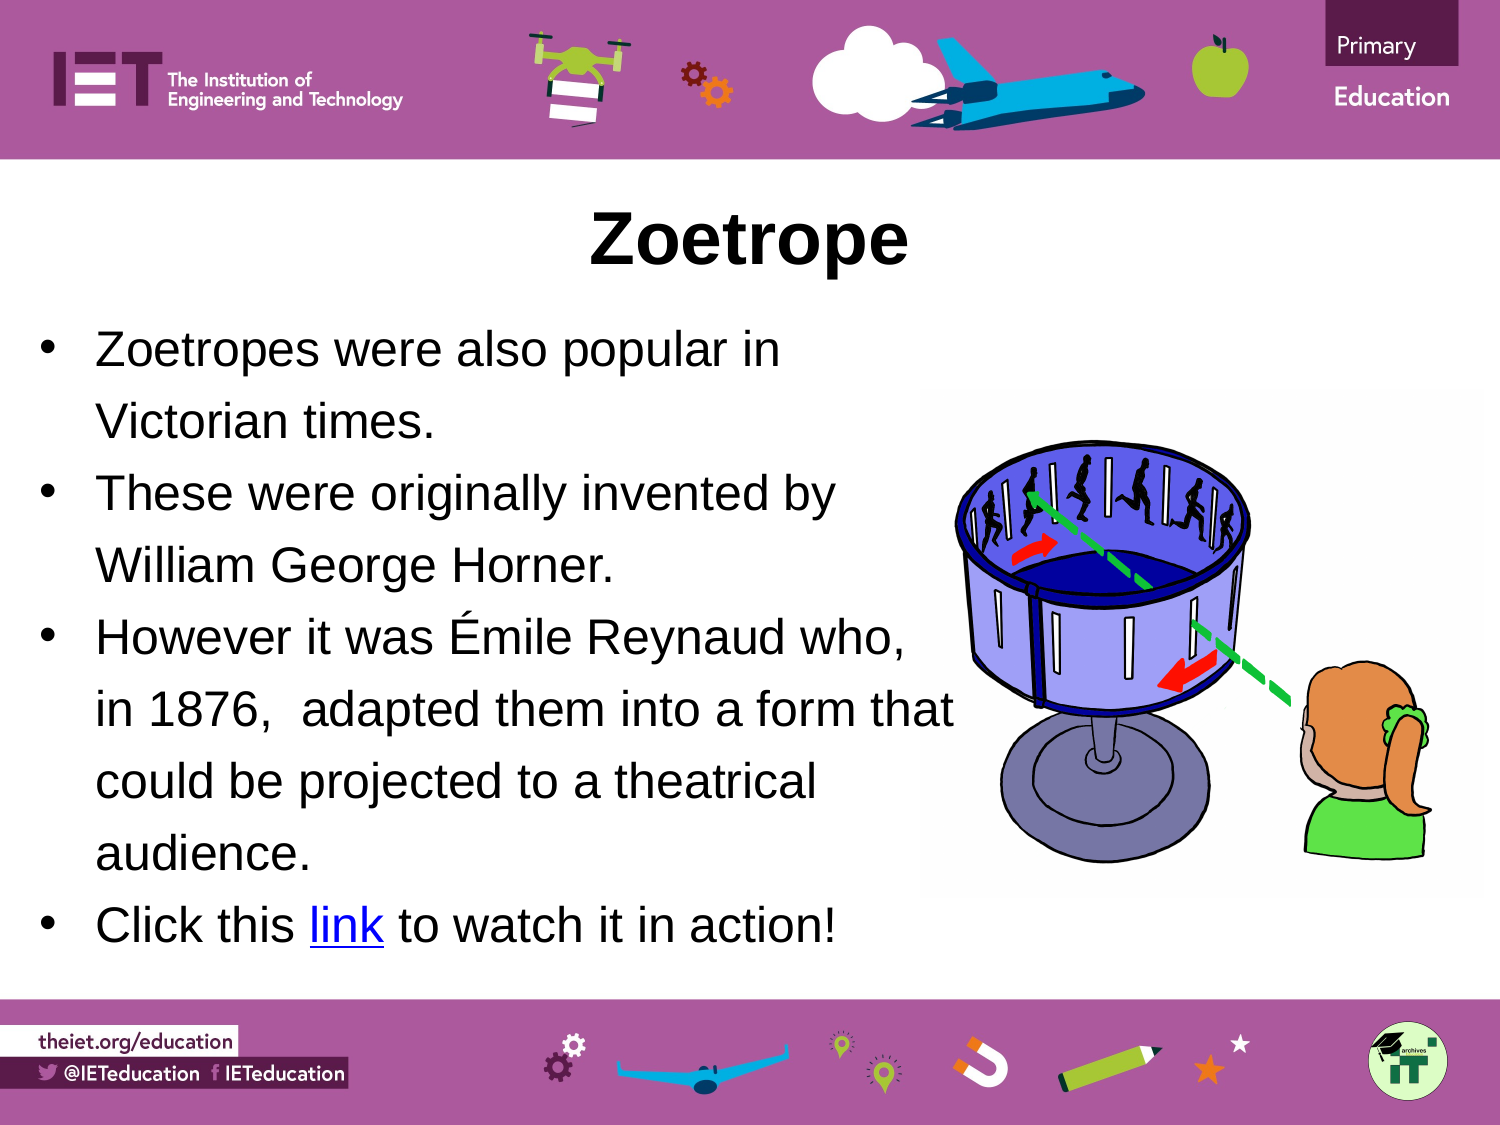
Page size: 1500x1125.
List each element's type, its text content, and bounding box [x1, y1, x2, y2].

text_box Zoetropes were also popular in Victorian times. These were originally invented by William George Horner. However it was Émile Reynaud who, in 1876, adapted them into a form that could be projected to a theatrical audience. Click this link to watch it in action! [28, 389, 970, 959]
picture [0, 0, 1500, 1125]
text_box Zoetrope [103, 187, 1397, 286]
